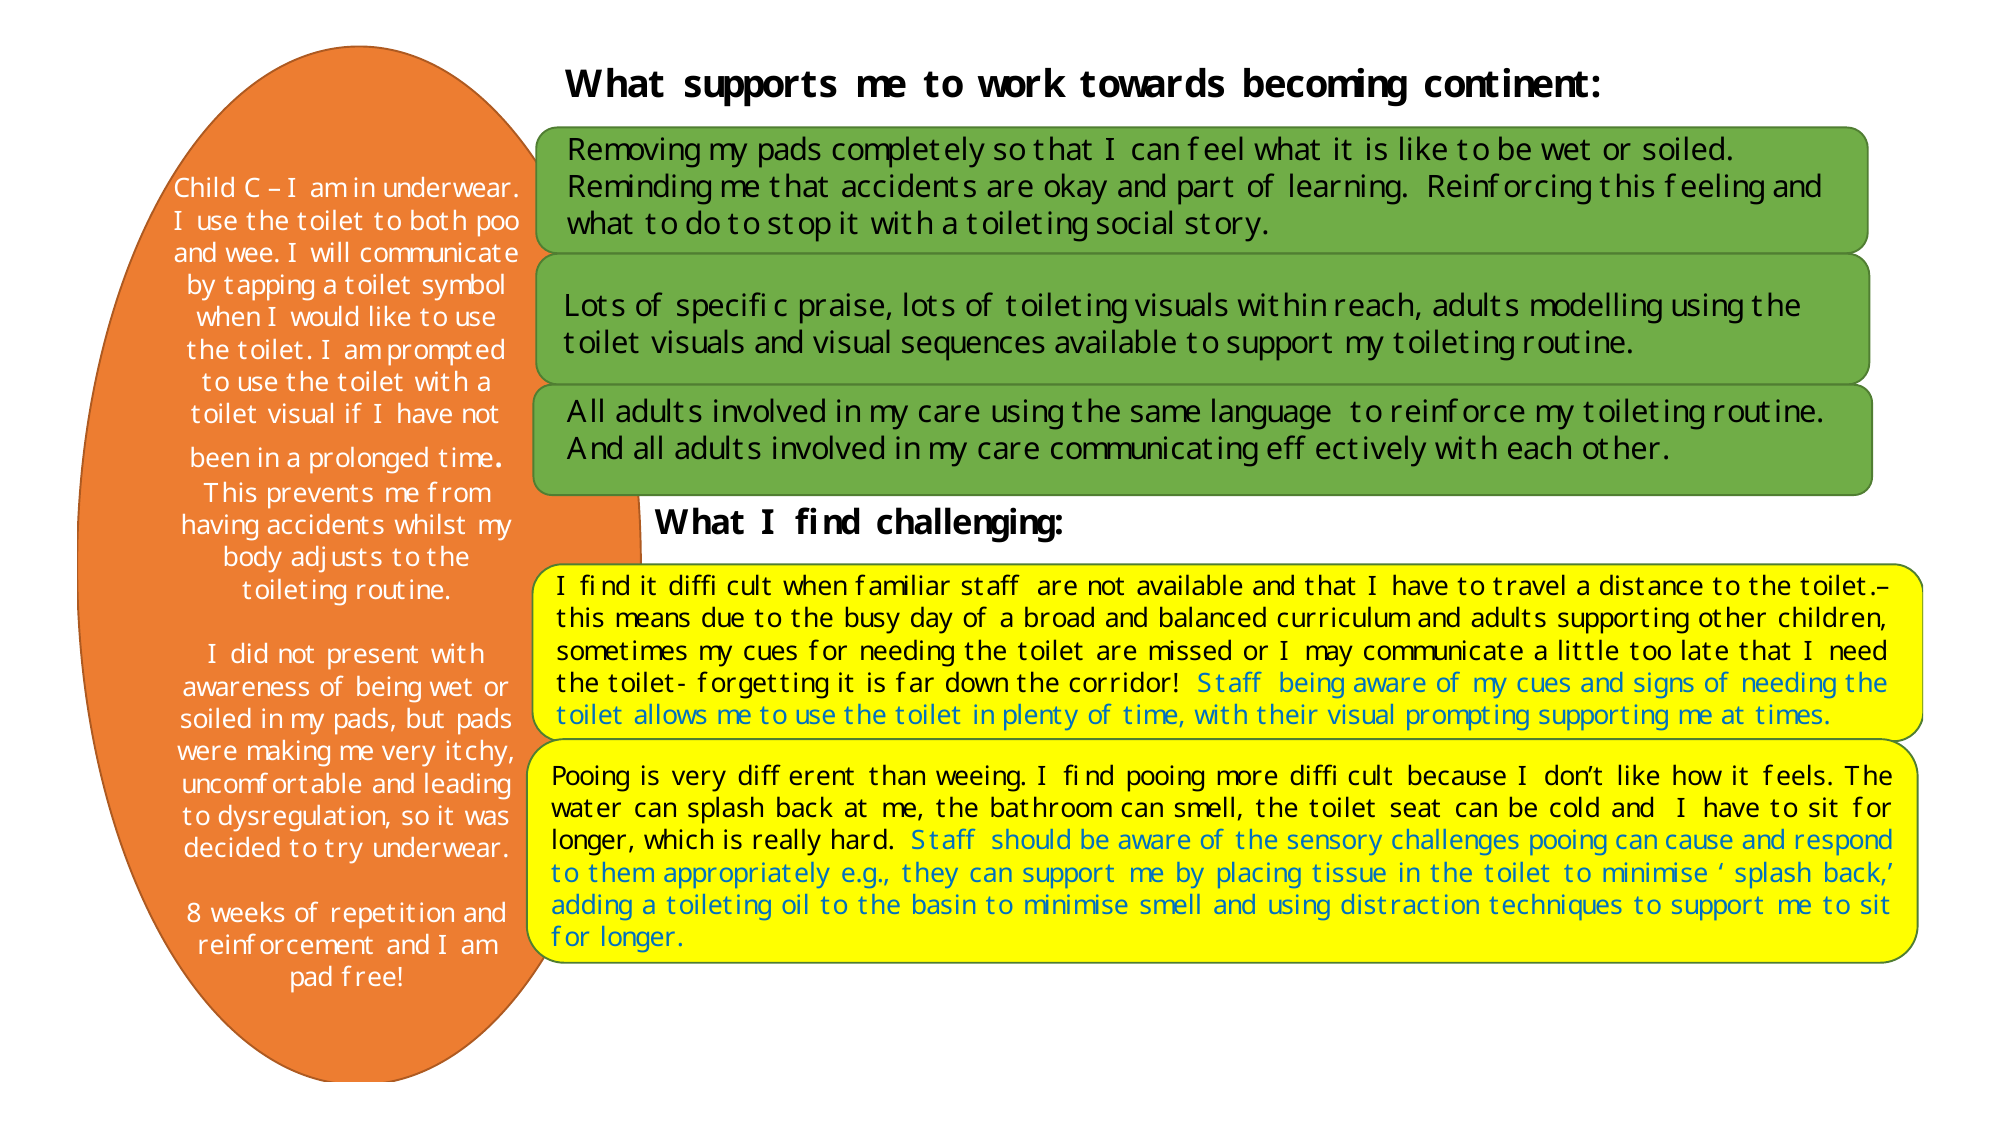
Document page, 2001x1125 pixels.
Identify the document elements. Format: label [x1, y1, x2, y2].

text_box [76, 42, 1924, 1083]
